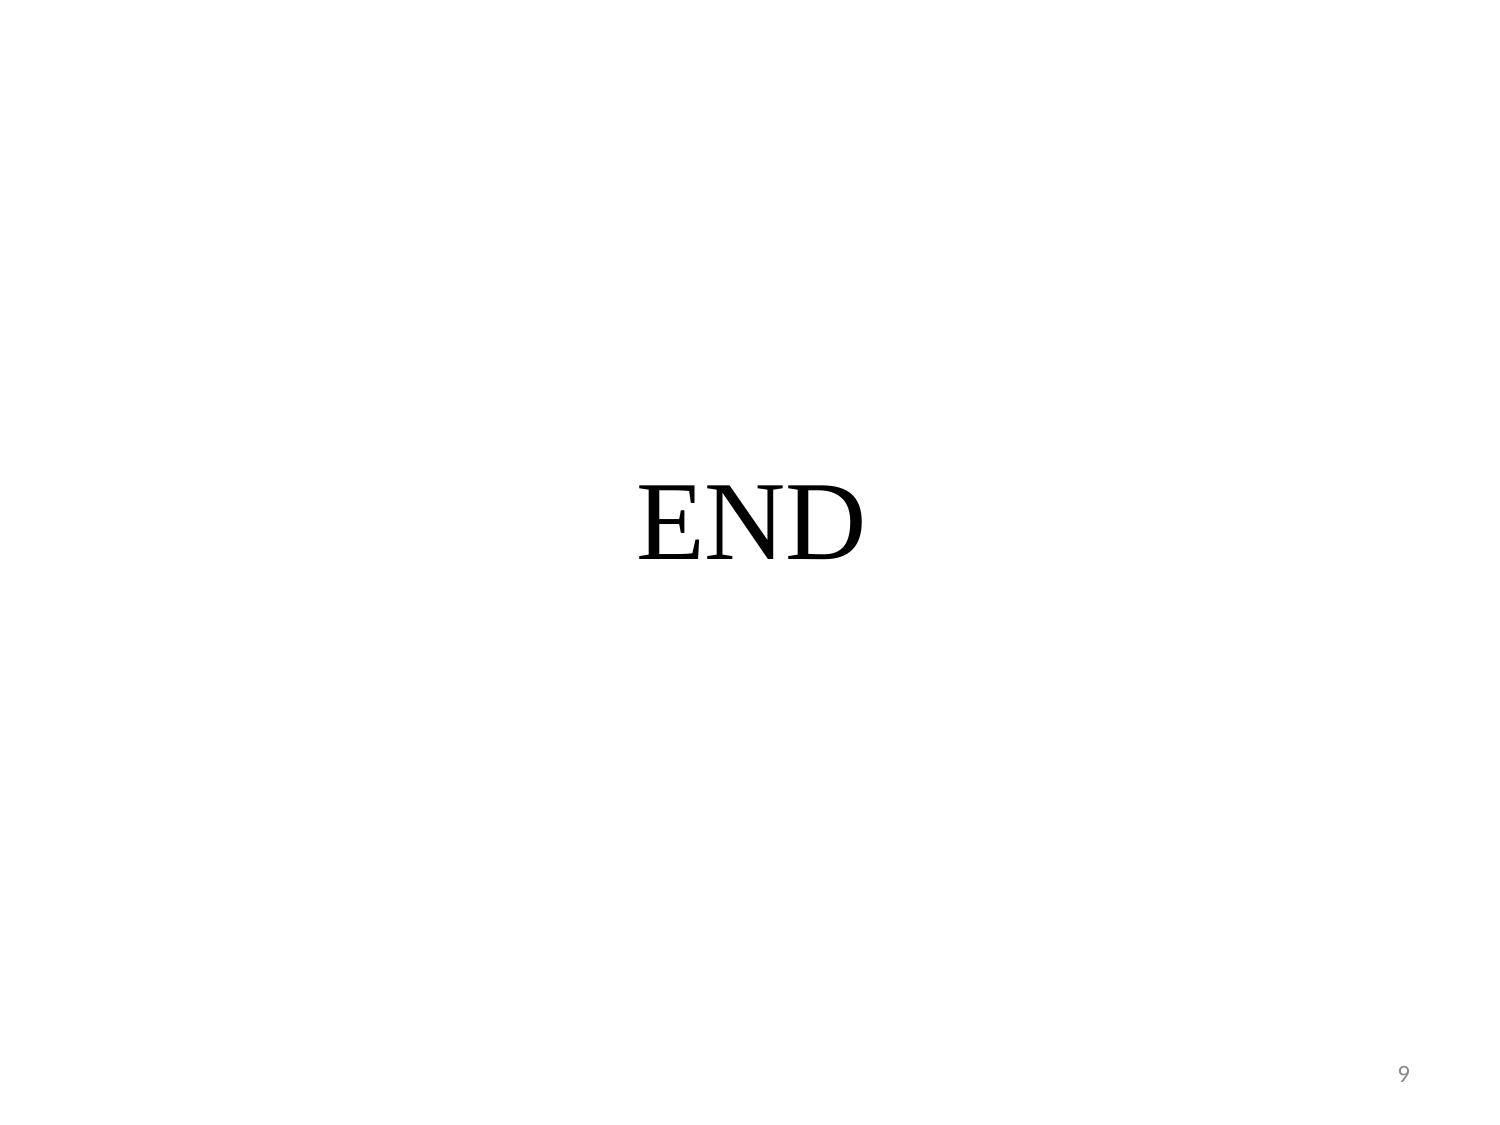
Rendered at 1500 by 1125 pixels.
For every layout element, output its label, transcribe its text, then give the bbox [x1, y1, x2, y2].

slide_number 9 [1074, 1042, 1425, 1103]
title END [76, 420, 1427, 609]
